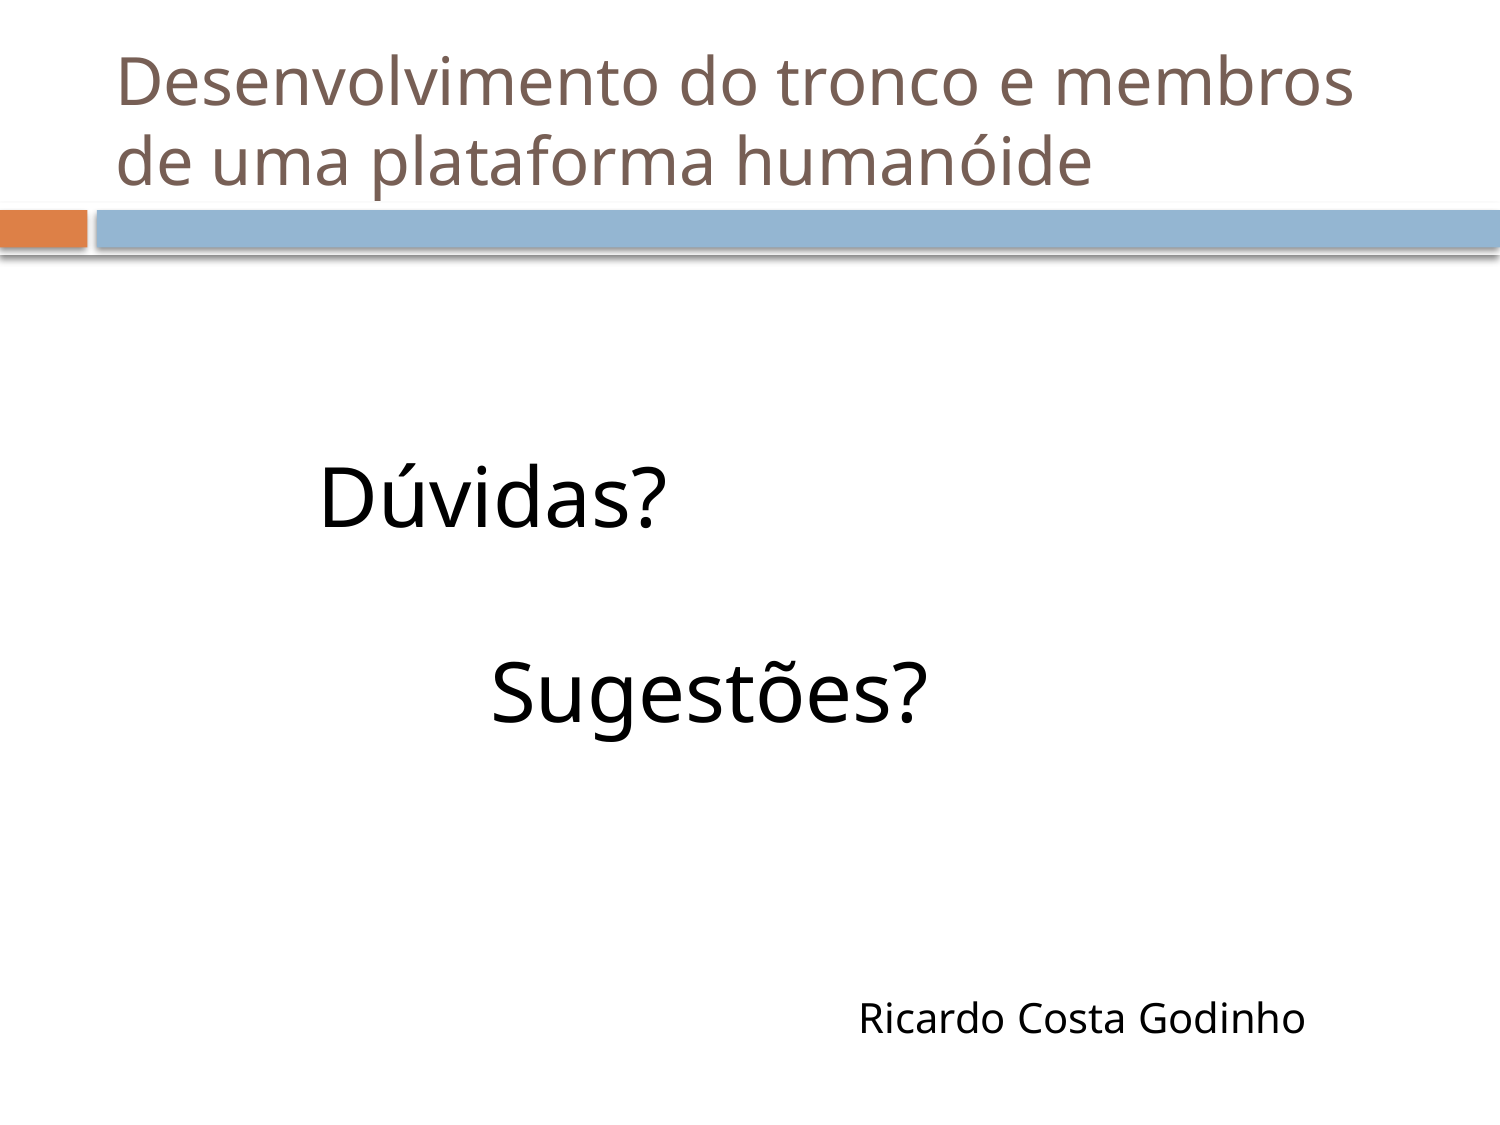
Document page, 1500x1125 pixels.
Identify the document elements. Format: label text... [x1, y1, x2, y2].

title Desenvolvimento do tronco e membros de uma plataforma humanóide [100, 37, 1438, 200]
list Dúvidas? Sugestões? [100, 262, 1438, 1000]
text_box Ricardo Costa Godinho [843, 984, 1453, 1097]
